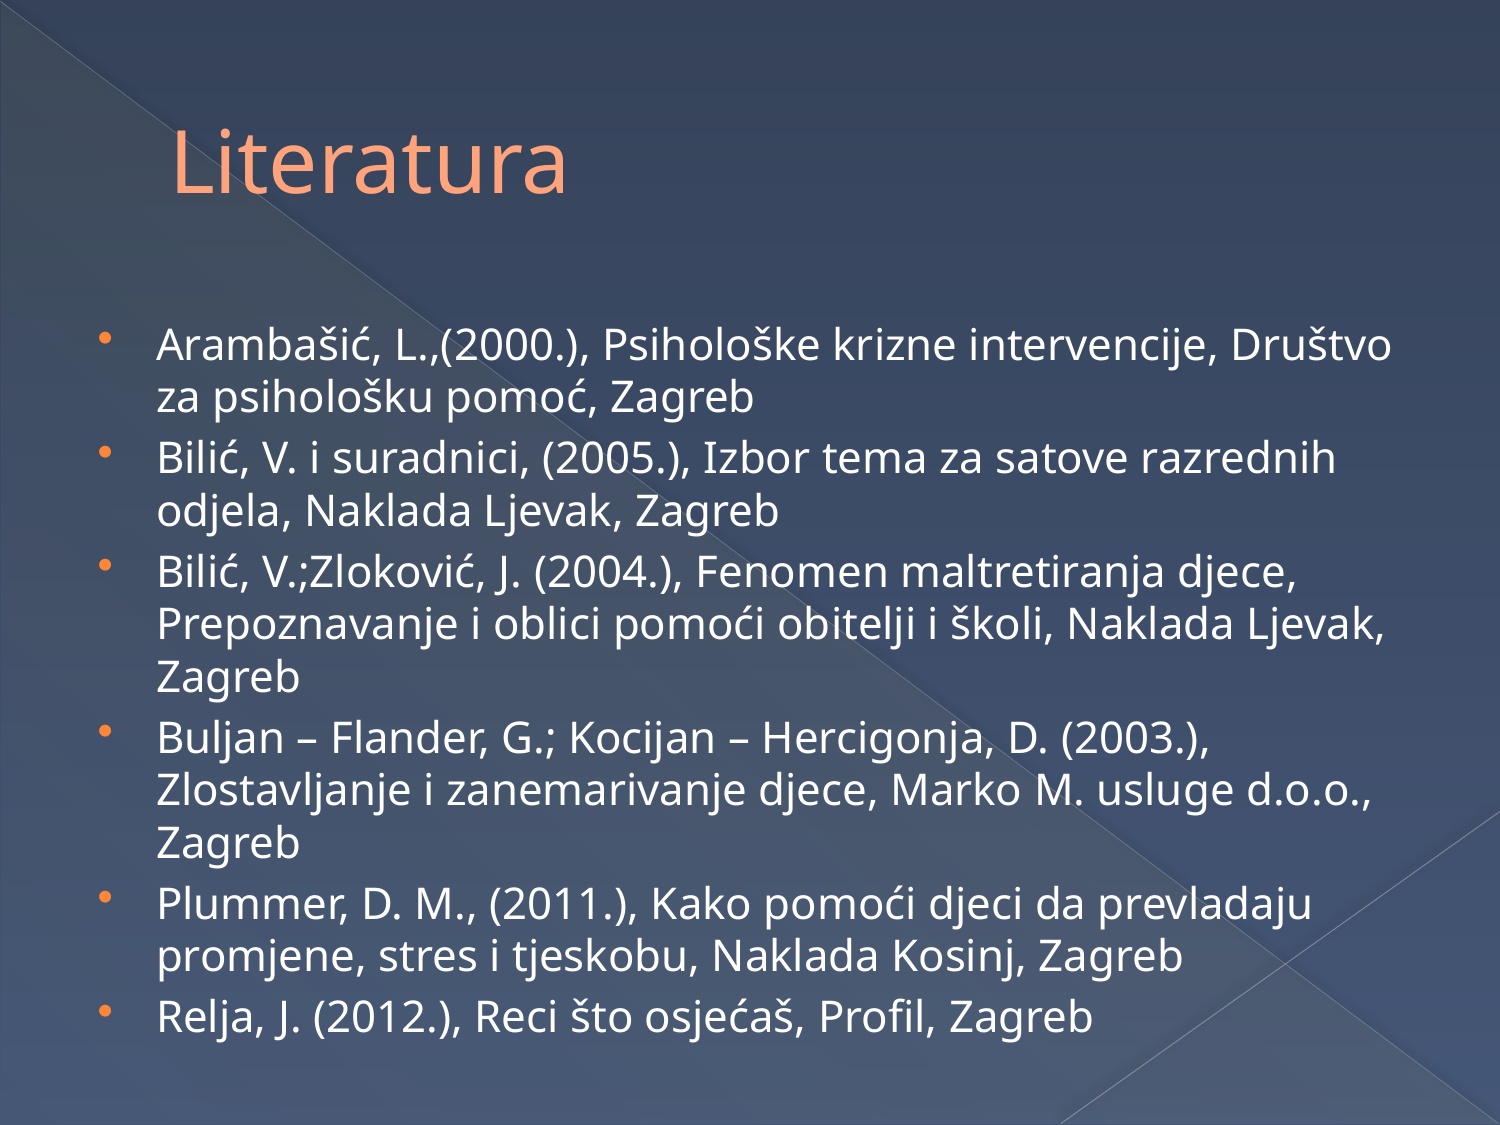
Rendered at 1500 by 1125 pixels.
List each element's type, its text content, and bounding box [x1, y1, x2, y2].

title Literatura [75, 43, 1425, 274]
list Arambašić, L.,(2000.), Psihološke krizne intervencije, Društvo za psihološku pomoć, Zagreb Bilić, V. i suradnici, (2005.), Izbor tema za satove razrednih odjela, Naklada Ljevak, Zagreb Bilić, V.;Zloković, J. (2004.), Fenomen maltretiranja djece, Prepoznavanje i oblici pomoći obitelji i školi, Naklada Ljevak, Zagreb Buljan – Flander, G.; Kocijan – Hercigonja, D. (2003.), Zlostavljanje i zanemarivanje djece, Marko M. usluge d.o.o., Zagreb Plummer, D. M., (2011.), Kako pomoći djeci da prevladaju promjene, stres i tjeskobu, Naklada Kosinj, Zagreb Relja, J. (2012.), Reci što osjećaš, Profil, Zagreb [75, 308, 1425, 1059]
